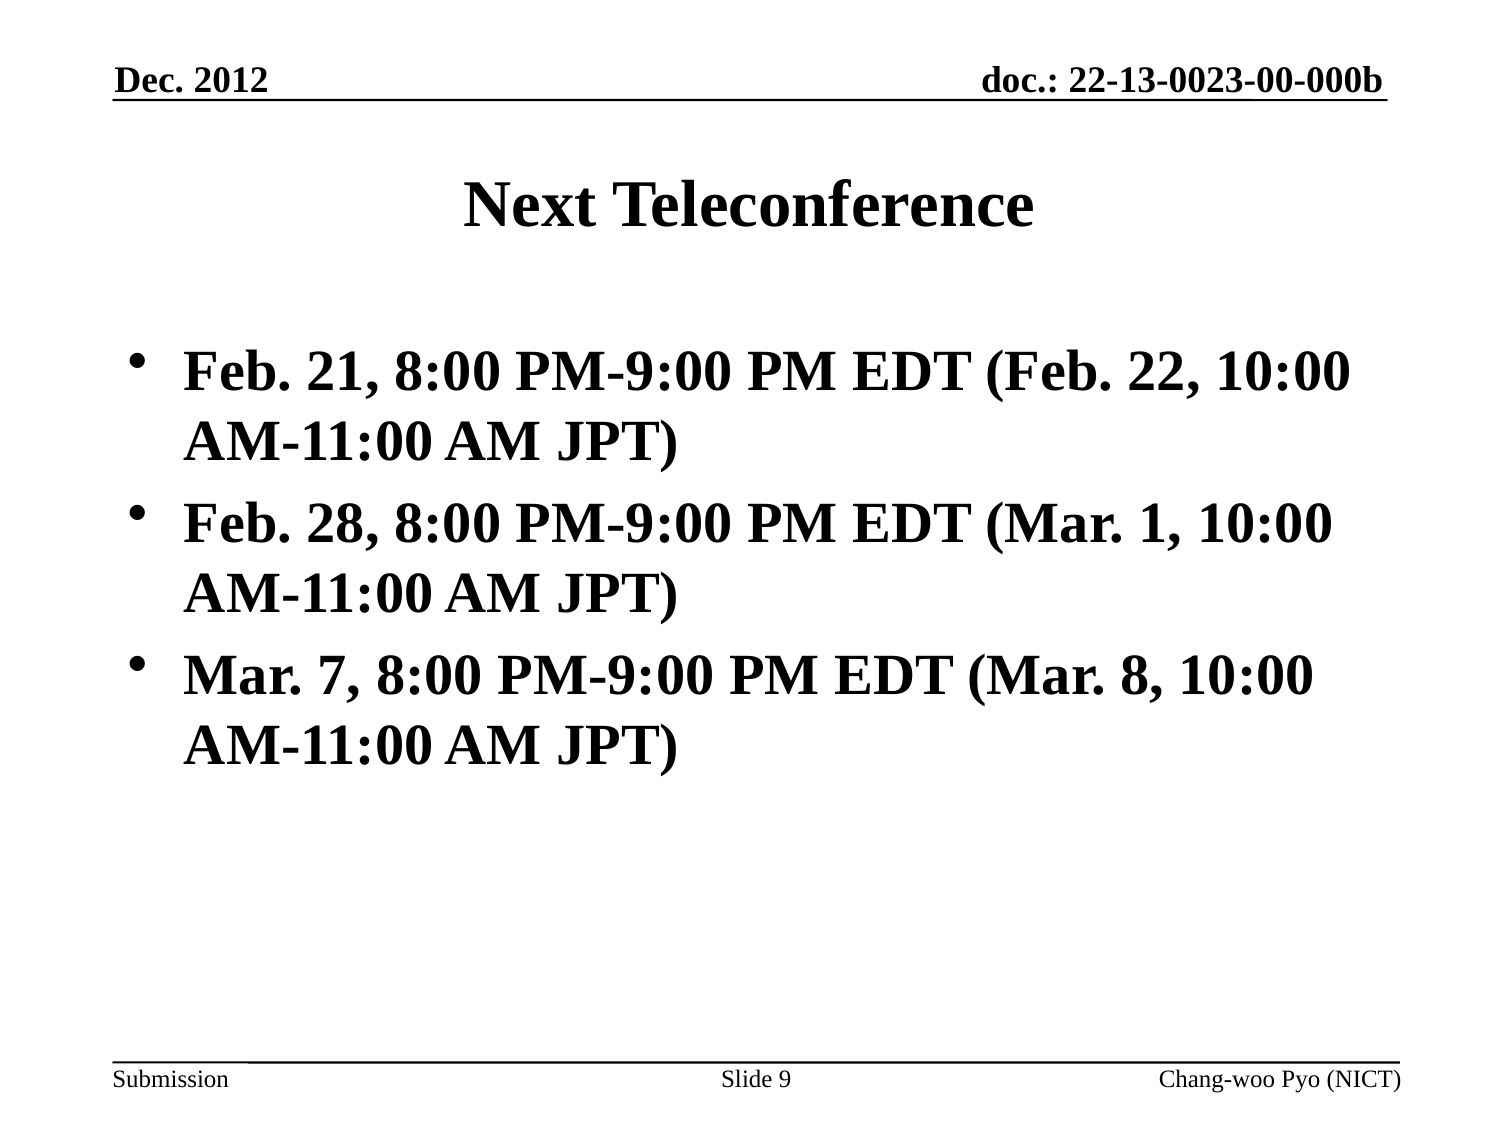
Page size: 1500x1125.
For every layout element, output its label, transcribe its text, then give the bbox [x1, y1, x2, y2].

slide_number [114, 54, 271, 101]
footer Chang-woo Pyo (NICT) [1155, 1061, 1402, 1093]
list Feb. 21, 8:00 PM-9:00 PM EDT (Feb. 22, 10:00 AM-11:00 AM JPT) Feb. 28, 8:00 PM-9:00 PM EDT (Mar. 1, 10:00 AM-11:00 AM JPT) Mar. 7, 8:00 PM-9:00 PM EDT (Mar. 8, 10:00 AM-11:00 AM JPT) [112, 324, 1388, 1000]
title Next Teleconference [112, 112, 1388, 288]
slide_number Slide 9 [712, 1061, 800, 1093]
